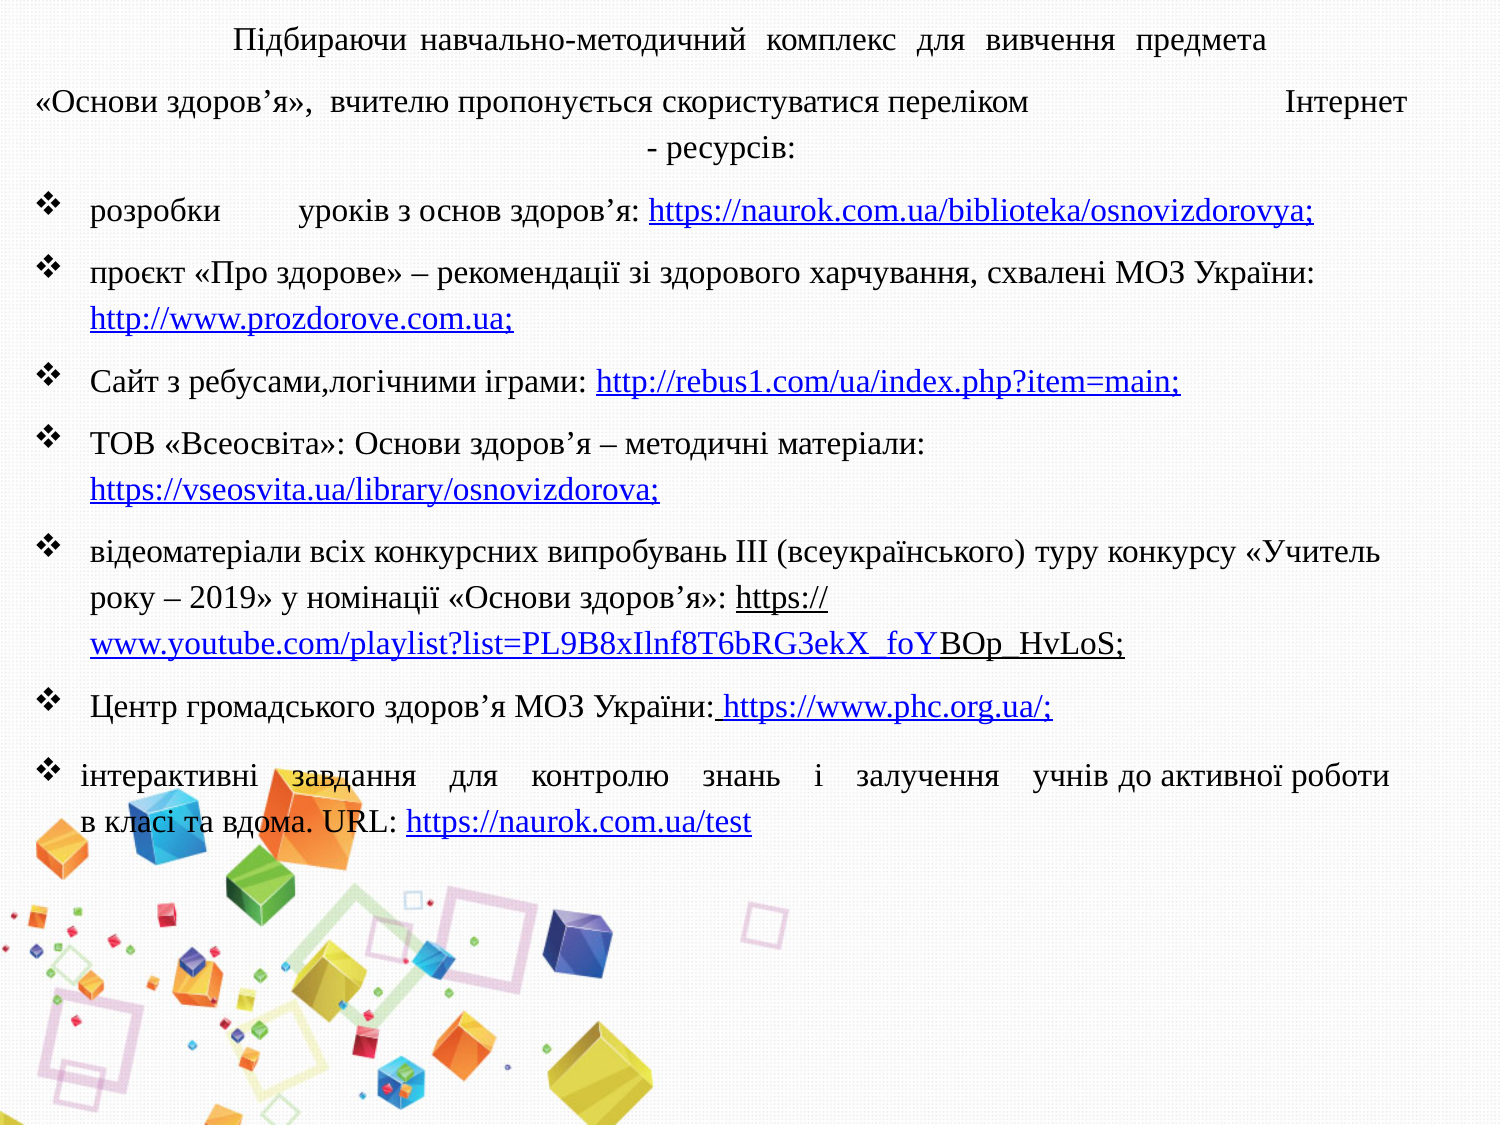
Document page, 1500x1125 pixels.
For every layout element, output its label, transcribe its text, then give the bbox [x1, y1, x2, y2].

list [87, 847, 1438, 875]
picture [0, 0, 1500, 1125]
text_box Підбираючи навчально-­методичний комплекс для вивчення предмета «Основи здоров’я», вчителю пропонується скористуватися переліком Інтернет - ресурсів: розробки уроків з основ здоров’я: https://naurok.com.ua/biblioteka/osnovi­zdorov­ya; проєкт «Про здорове» – рекомендації зі здорового харчування, схвалені МОЗ України: http://www.prozdorove.com.ua; Сайт з ребусами,логічними іграми: http://rebus1.com/ua/index.php?item=main; ТОВ «Всеосвіта»: Основи здоров’я – методичні матеріали: https://vseosvita.ua/library/osnovi­zdorova; відеоматеріали всіх конкурсних випробувань ІІІ (всеукраїнського) туру конкурсу «Учитель року – 2019» у номінації «Основи здоров’я»: https://www.youtube.com/playlist?list=PL9B8xIlnf8T6bRG3ekX_foY­BOp_HvLoS; Центр громадського здоров’я МОЗ України: https://www.phc.org.ua/; інтерактивні завдання для контролю знань і залучення учнів до активної роботи в класі та вдома. URL: https://naurok.com.ua/test [18, 3, 1482, 847]
